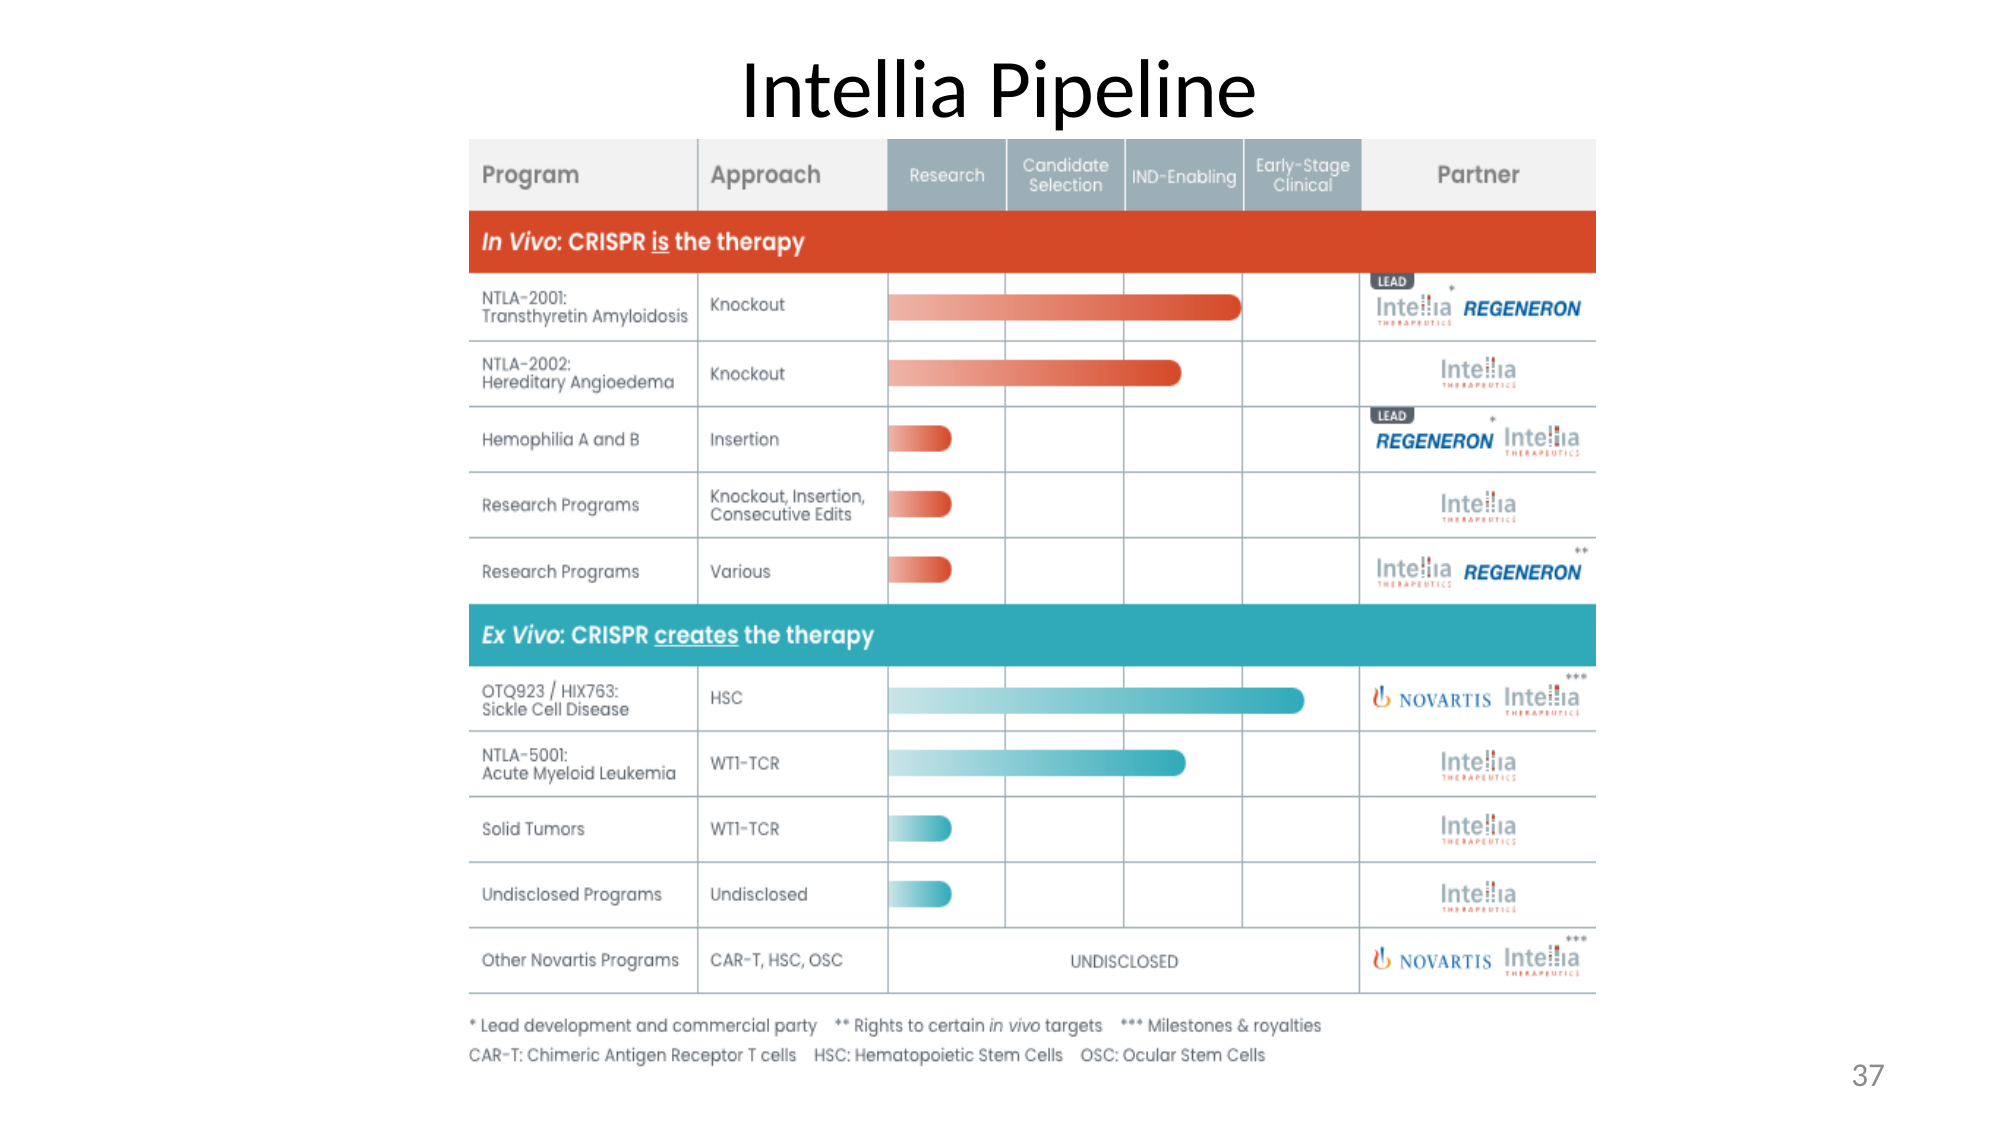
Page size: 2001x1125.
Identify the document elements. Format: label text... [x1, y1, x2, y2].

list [469, 139, 1596, 1073]
title Intellia Pipeline [99, 37, 1900, 156]
slide_number 37 [1433, 1042, 1900, 1103]
